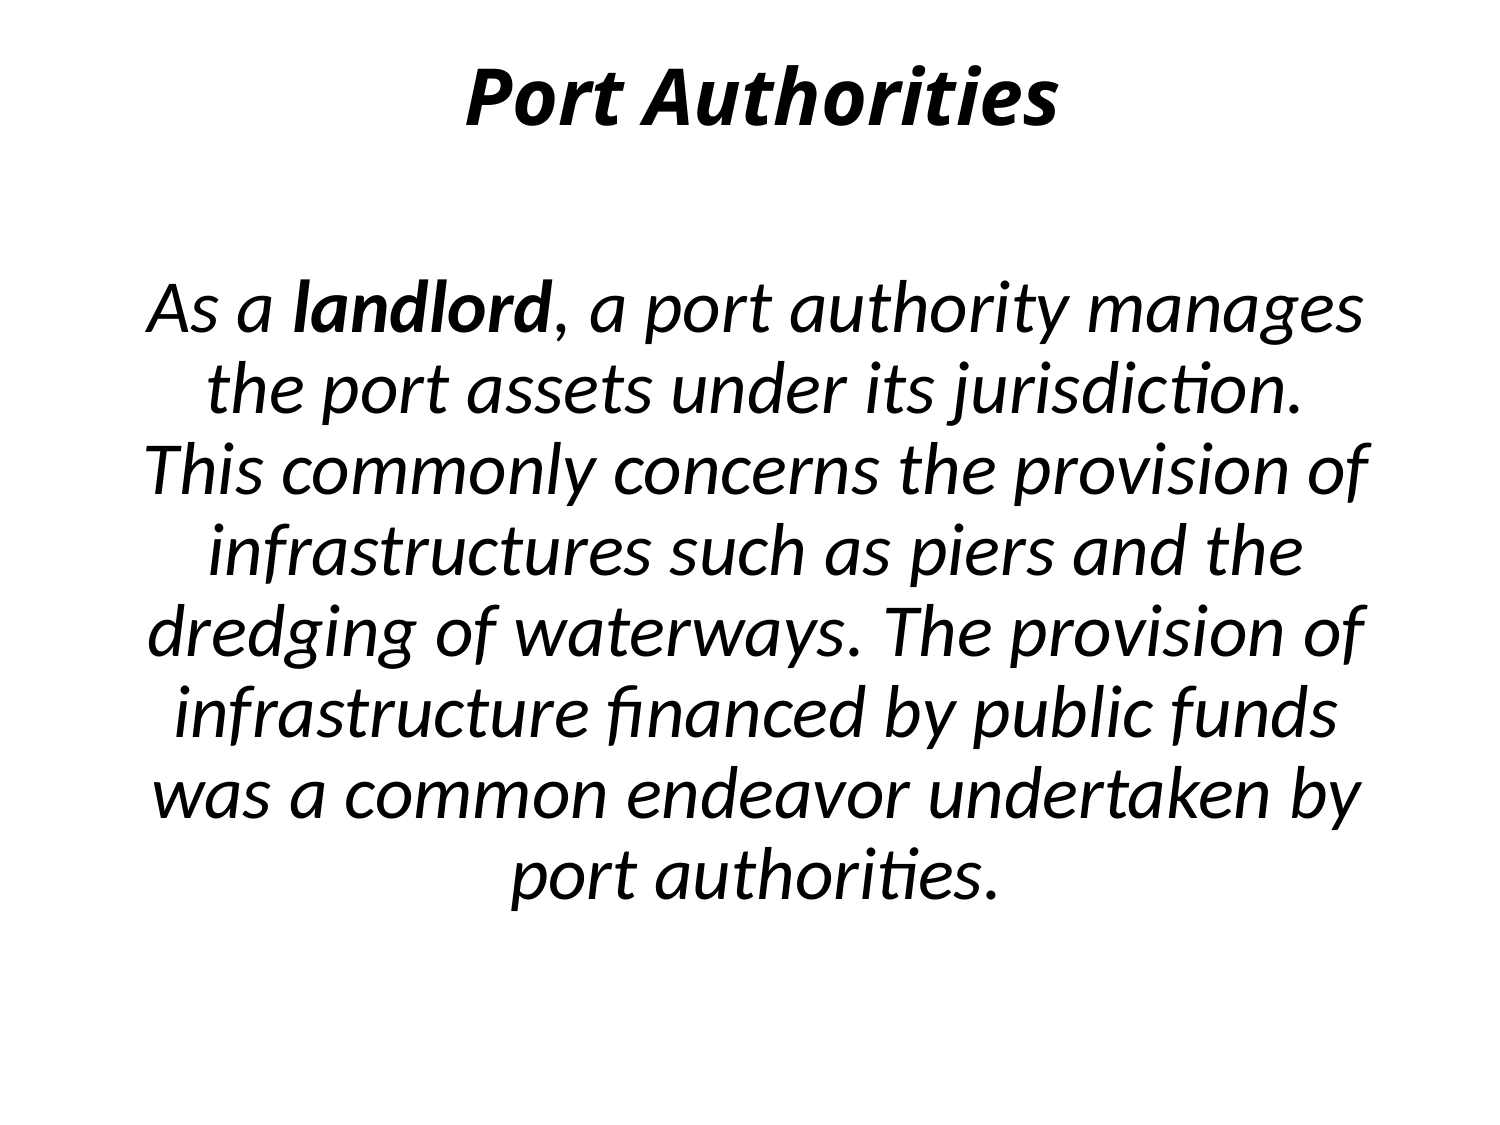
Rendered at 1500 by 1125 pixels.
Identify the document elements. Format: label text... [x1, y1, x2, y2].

title Port Authorities [125, 50, 1400, 150]
subtitle As a landlord, a port authority manages the port assets under its jurisdiction. This commonly concerns the provision of infrastructures such as piers and the dredging of waterways. The provision of infrastructure financed by public funds was a common endeavor undertaken by port authorities. [125, 200, 1388, 1013]
